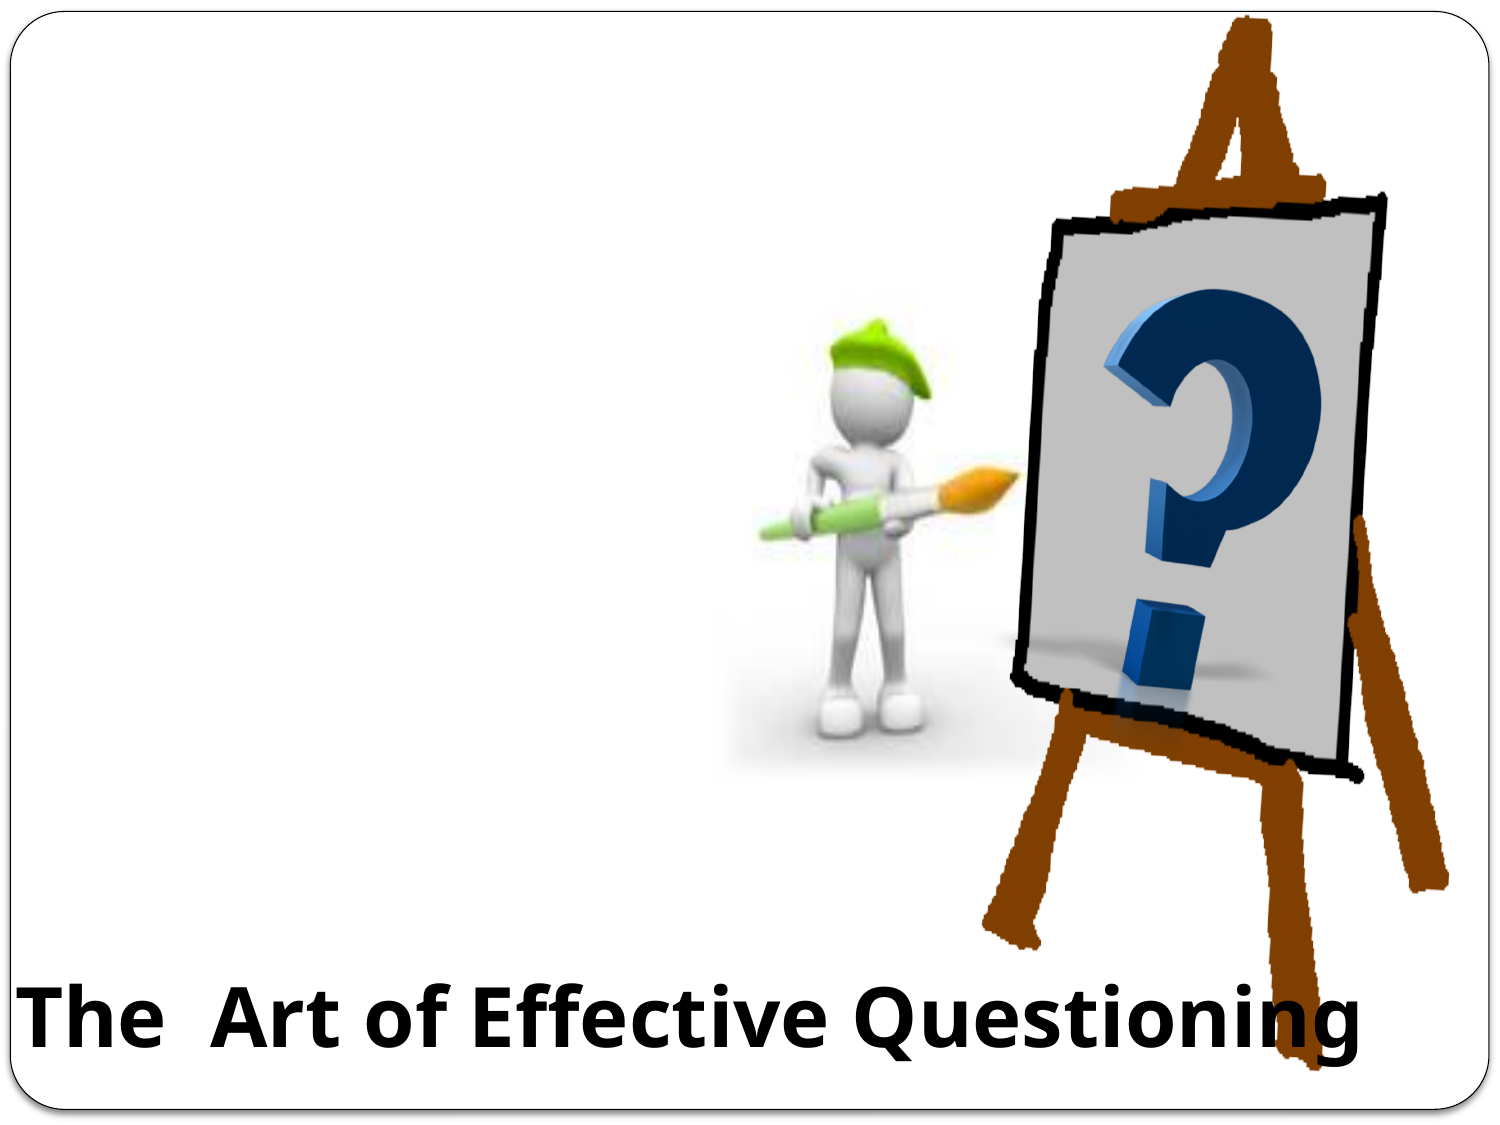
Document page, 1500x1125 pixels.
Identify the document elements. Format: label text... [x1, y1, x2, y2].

title The Art of Effective Questioning [0, 745, 968, 1080]
picture [712, 0, 1500, 1112]
